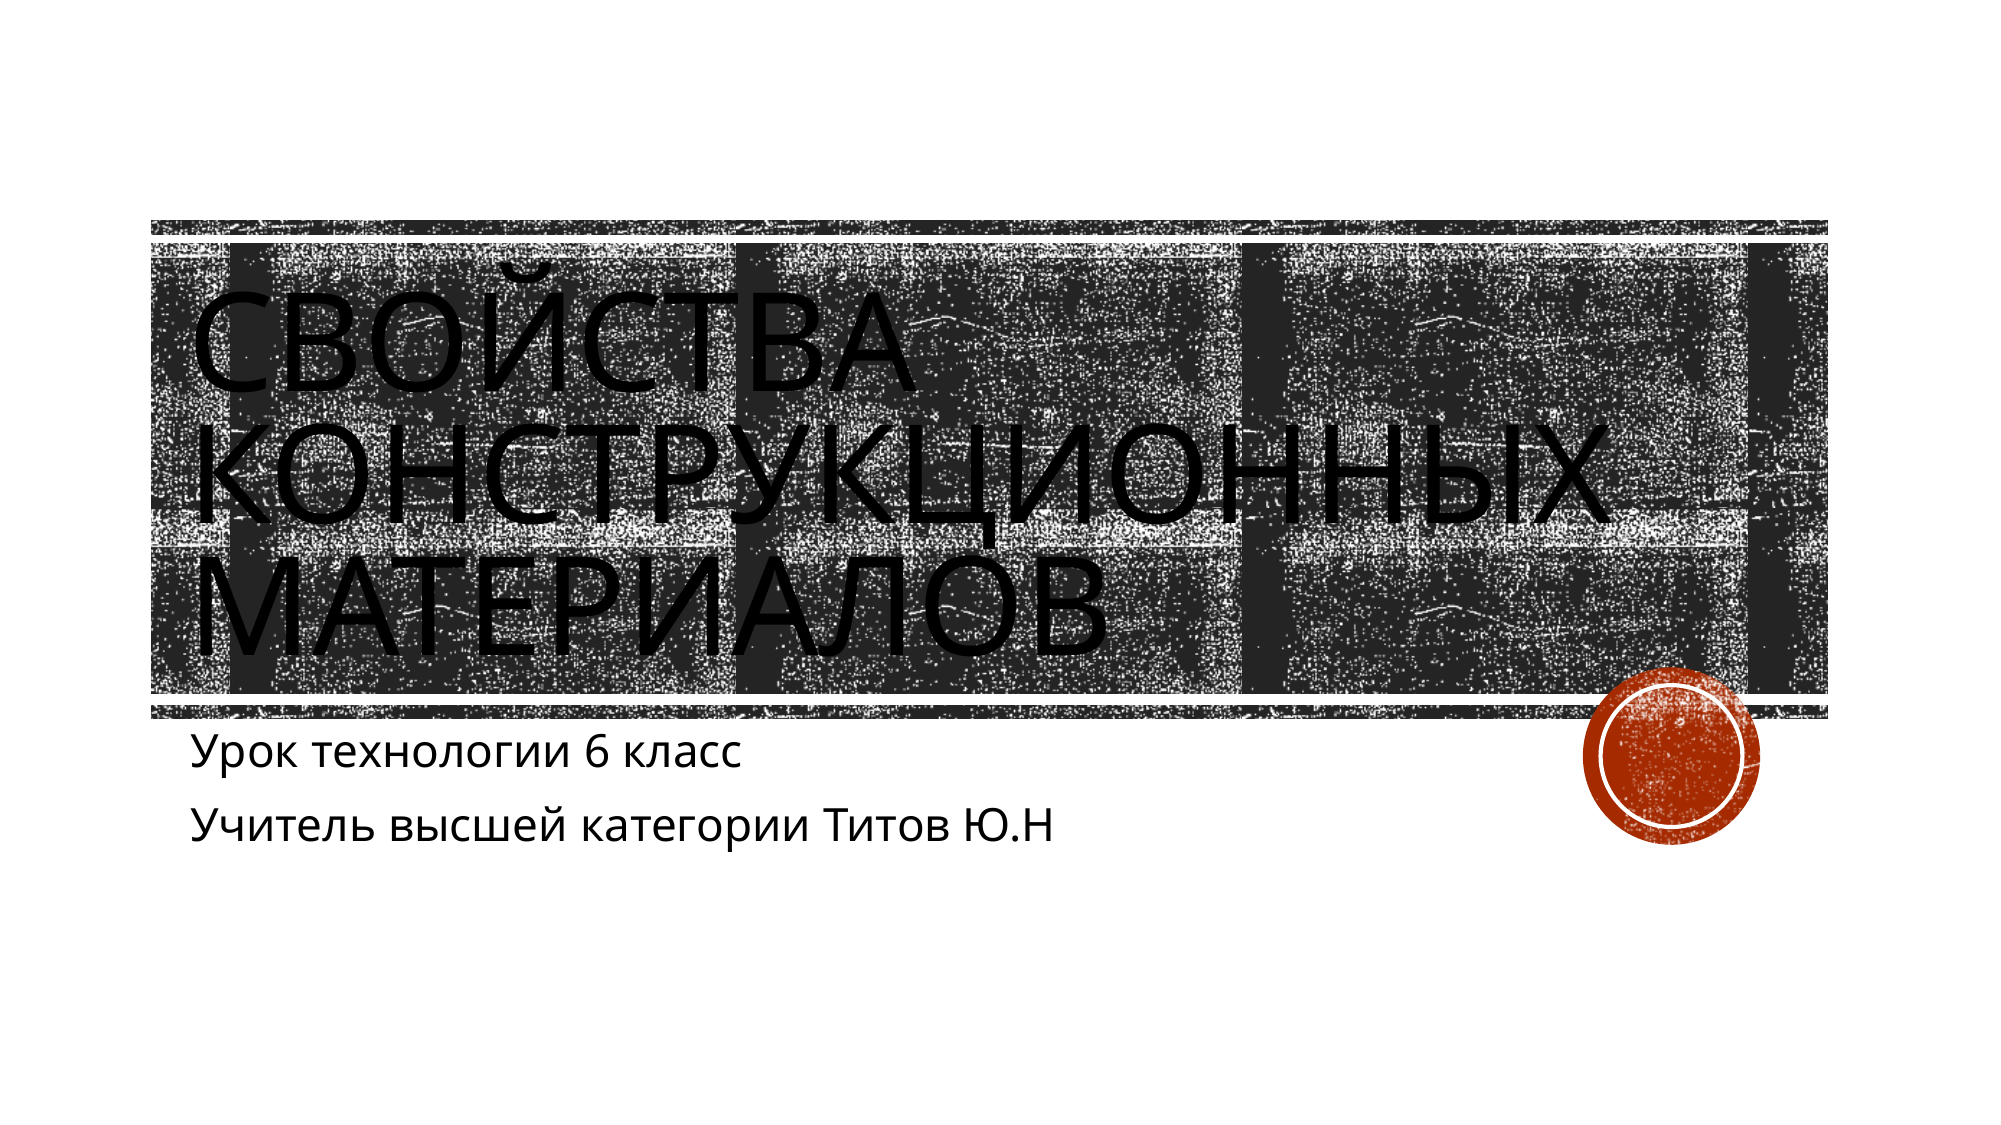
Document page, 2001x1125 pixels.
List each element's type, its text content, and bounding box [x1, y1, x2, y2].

subtitle Урок технологии 6 класс Учитель высшей категории Титов Ю.Н [175, 720, 1470, 896]
title Свойства конструкционных материалов [172, 234, 1808, 733]
